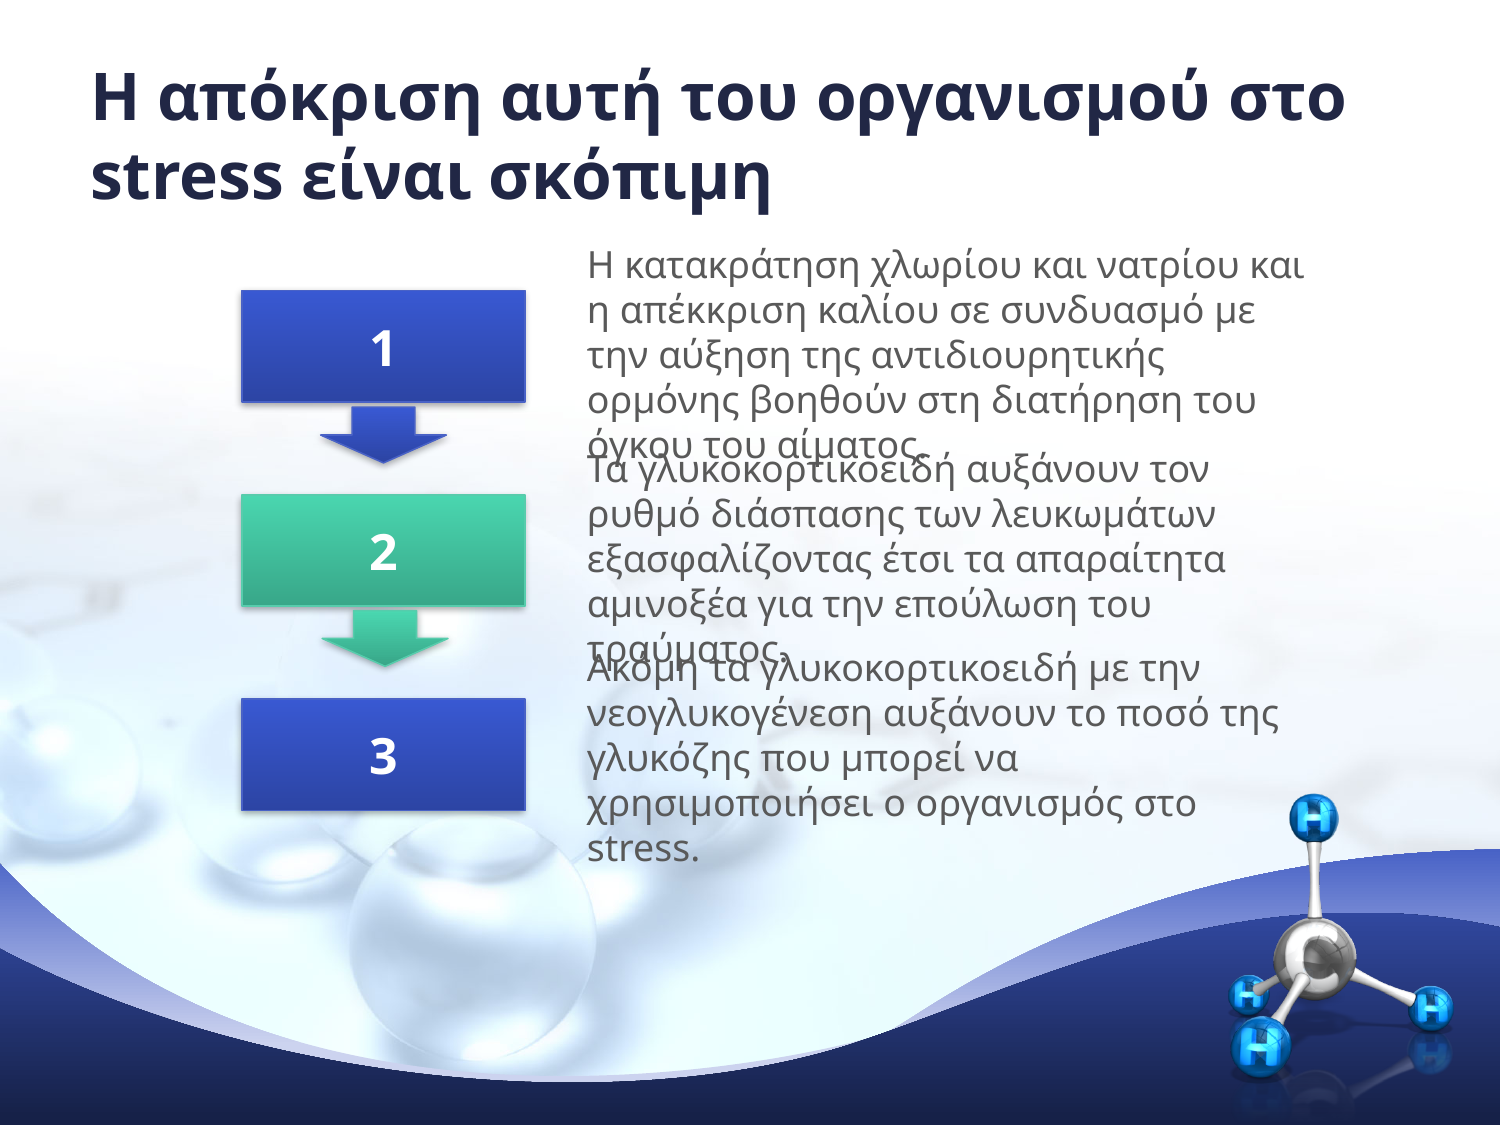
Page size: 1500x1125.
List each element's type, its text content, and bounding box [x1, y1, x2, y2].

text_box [241, 290, 526, 811]
list Τα γλυκοκορτικοειδή αυξάνουν τον ρυθμό διάσπασης των λευκωμάτων εξασφαλίζοντας έτσι τα απαραίτητα αμινοξέα για την επούλωση του τραύματος. [562, 470, 1325, 646]
list Η κατακράτηση χλωρίου και νατρίου και η απέκκριση καλίου σε συνδυασμό με την αύξηση της αντιδιουρητικής ορμόνης βοηθούν στη διατήρηση του όγκου του αίματος. [562, 261, 1325, 445]
title Η απόκριση αυτή του οργανισμού στο stress είναι σκόπιμη [75, 45, 1425, 220]
picture [0, 0, 1500, 1125]
list Ακόμη τα γλυκοκορτικοειδή με την νεογλυκογένεση αυξάνουν το ποσό της γλυκόζης που μπορεί να χρησιμοποιήσει ο οργανισμός στο stress. [562, 666, 1325, 846]
